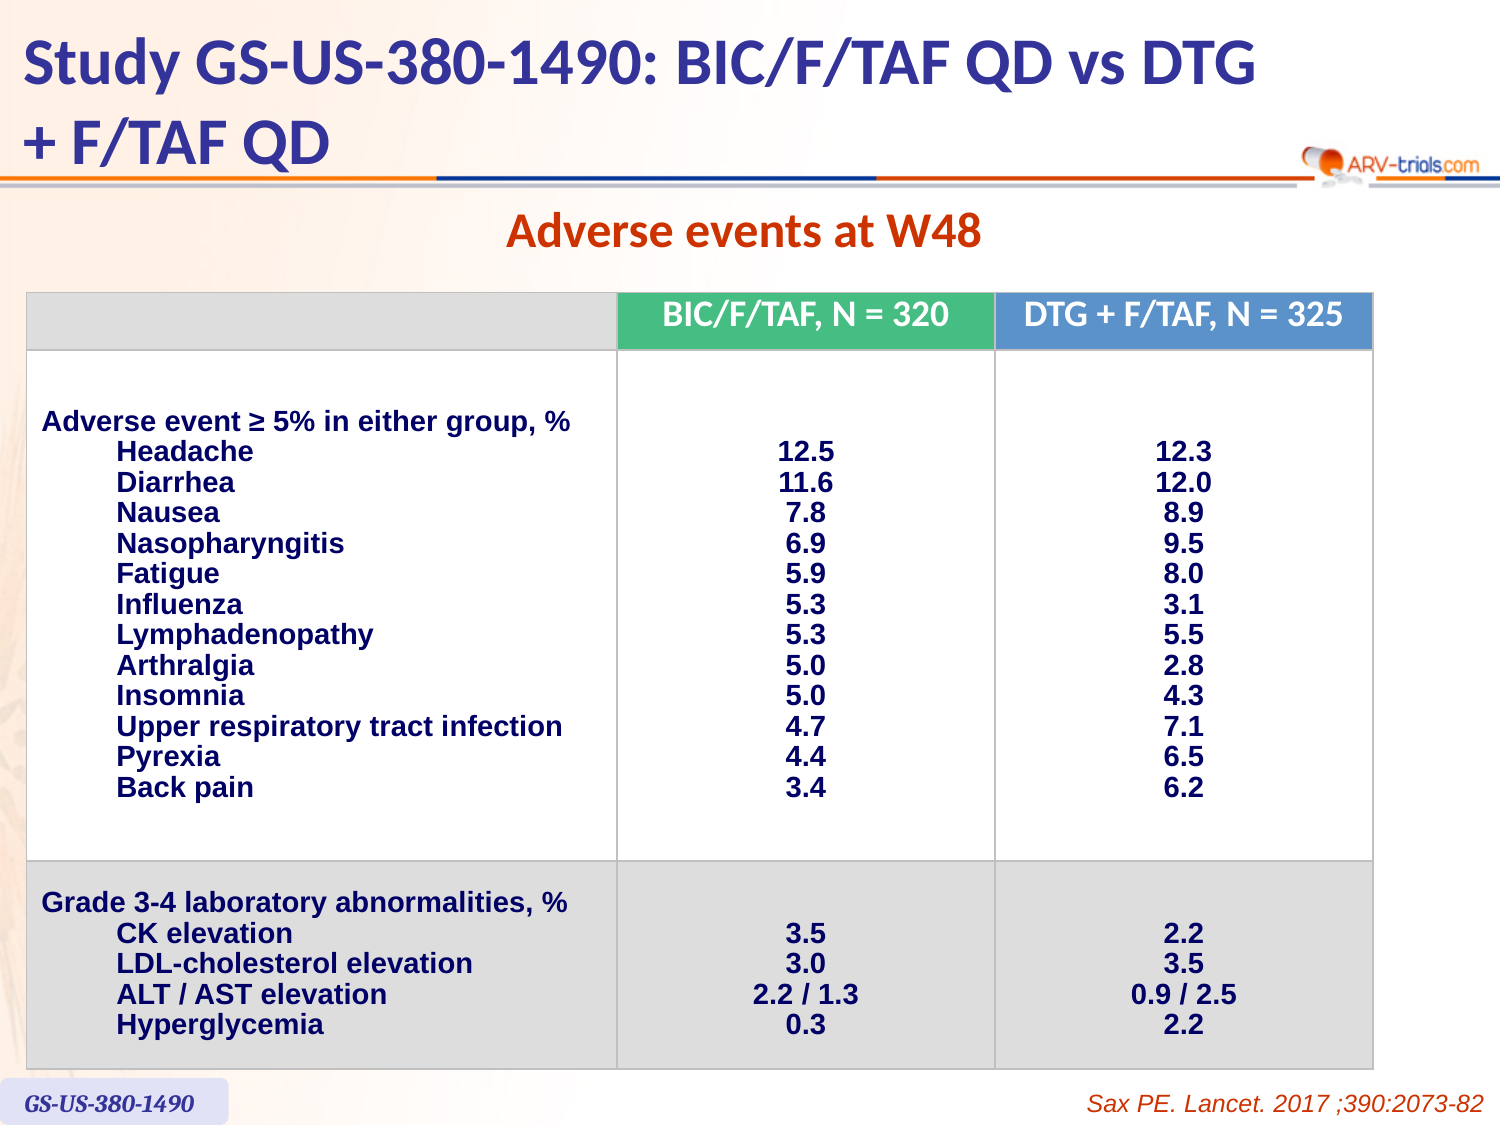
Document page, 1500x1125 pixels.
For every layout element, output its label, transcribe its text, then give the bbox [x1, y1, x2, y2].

table_header BIC/F/TAF, N = 320 [618, 293, 994, 349]
table_cell Adverse event ≥ 5% in either group, % Headache Diarrhea Nausea Nasopharyngitis Fatigue Influenza Lymphadenopathy Arthralgia Insomnia Upper respiratory tract infection Pyrexia Back pain [27, 351, 616, 860]
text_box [0, 1077, 229, 1125]
table_cell 3.5 3.0 2.2 / 1.3 0.3 [618, 862, 994, 1068]
table_cell 2.2 3.5 0.9 / 2.5 2.2 [996, 862, 1372, 1068]
text_box Adverse events at W48 [324, 202, 1164, 279]
table_cell Grade 3-4 laboratory abnormalities, % CK elevation LDL-cholesterol elevation ALT / AST elevation Hyperglycemia [27, 862, 616, 1068]
table_header [27, 293, 616, 349]
table_cell 12.3 12.0 8.9 9.5 8.0 3.1 5.5 2.8 4.3 7.1 6.5 6.2 [996, 351, 1372, 860]
table_header DTG + F/TAF, N = 325 [996, 293, 1372, 349]
title Study GS-US-380-1490: BIC/F/TAF QD vs DTG + F/TAF QD [8, 7, 1281, 189]
table_cell 12.5 11.6 7.8 6.9 5.9 5.3 5.3 5.0 5.0 4.7 4.4 3.4 [618, 351, 994, 860]
text_box Sax PE. Lancet. 2017 ;390:2073-82 [365, 1079, 1500, 1125]
picture [0, 0, 1500, 1125]
